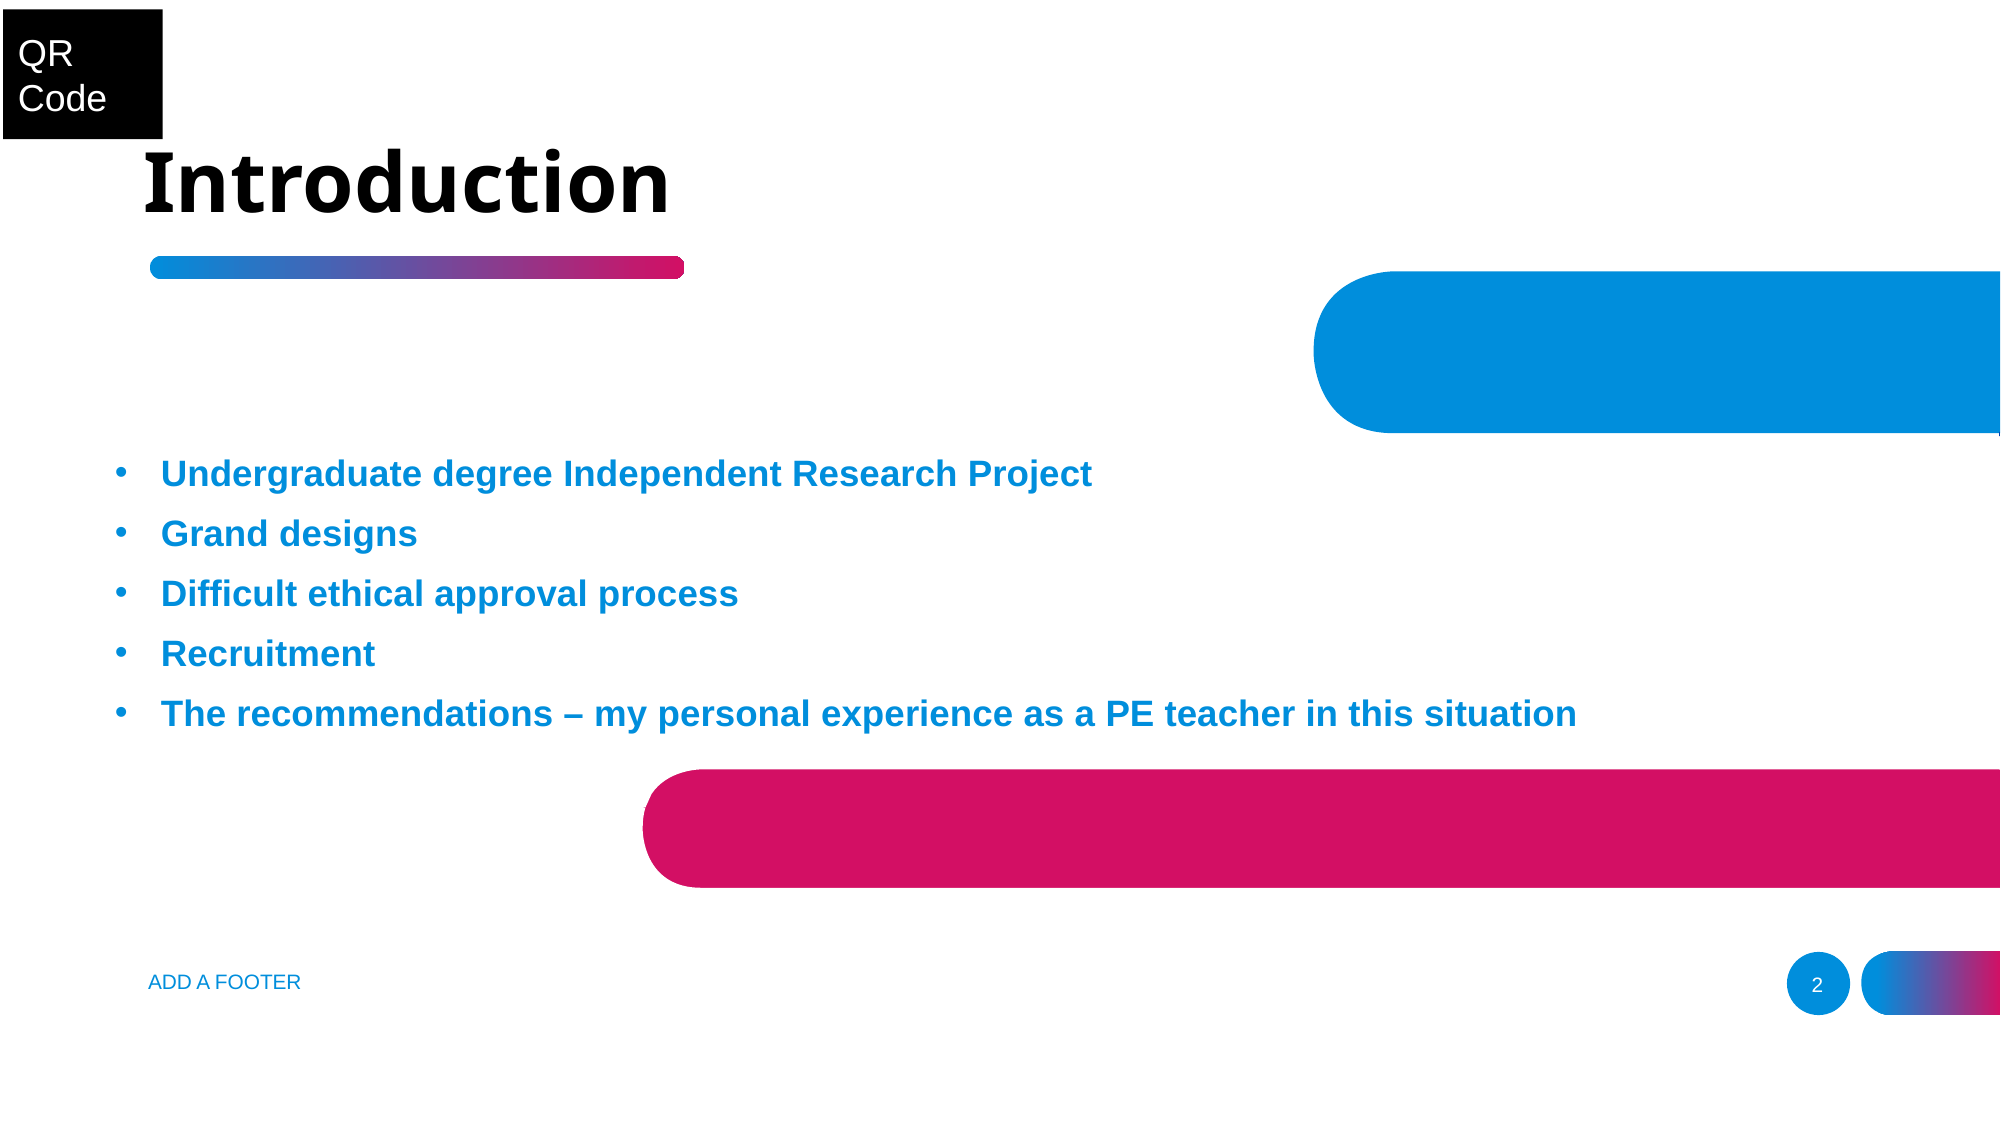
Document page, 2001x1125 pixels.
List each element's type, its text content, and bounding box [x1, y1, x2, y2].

title Introduction [128, 130, 1629, 238]
slide_number 2 [1772, 954, 1863, 1015]
footer ADD A FOOTER [133, 951, 758, 1011]
subtitle Undergraduate degree Independent Research Project Grand designs Difficult ethical approval process Recruitment The recommendations – my personal experience as a PE teacher in this situation [99, 446, 1900, 744]
text_box QR Code [3, 9, 163, 140]
